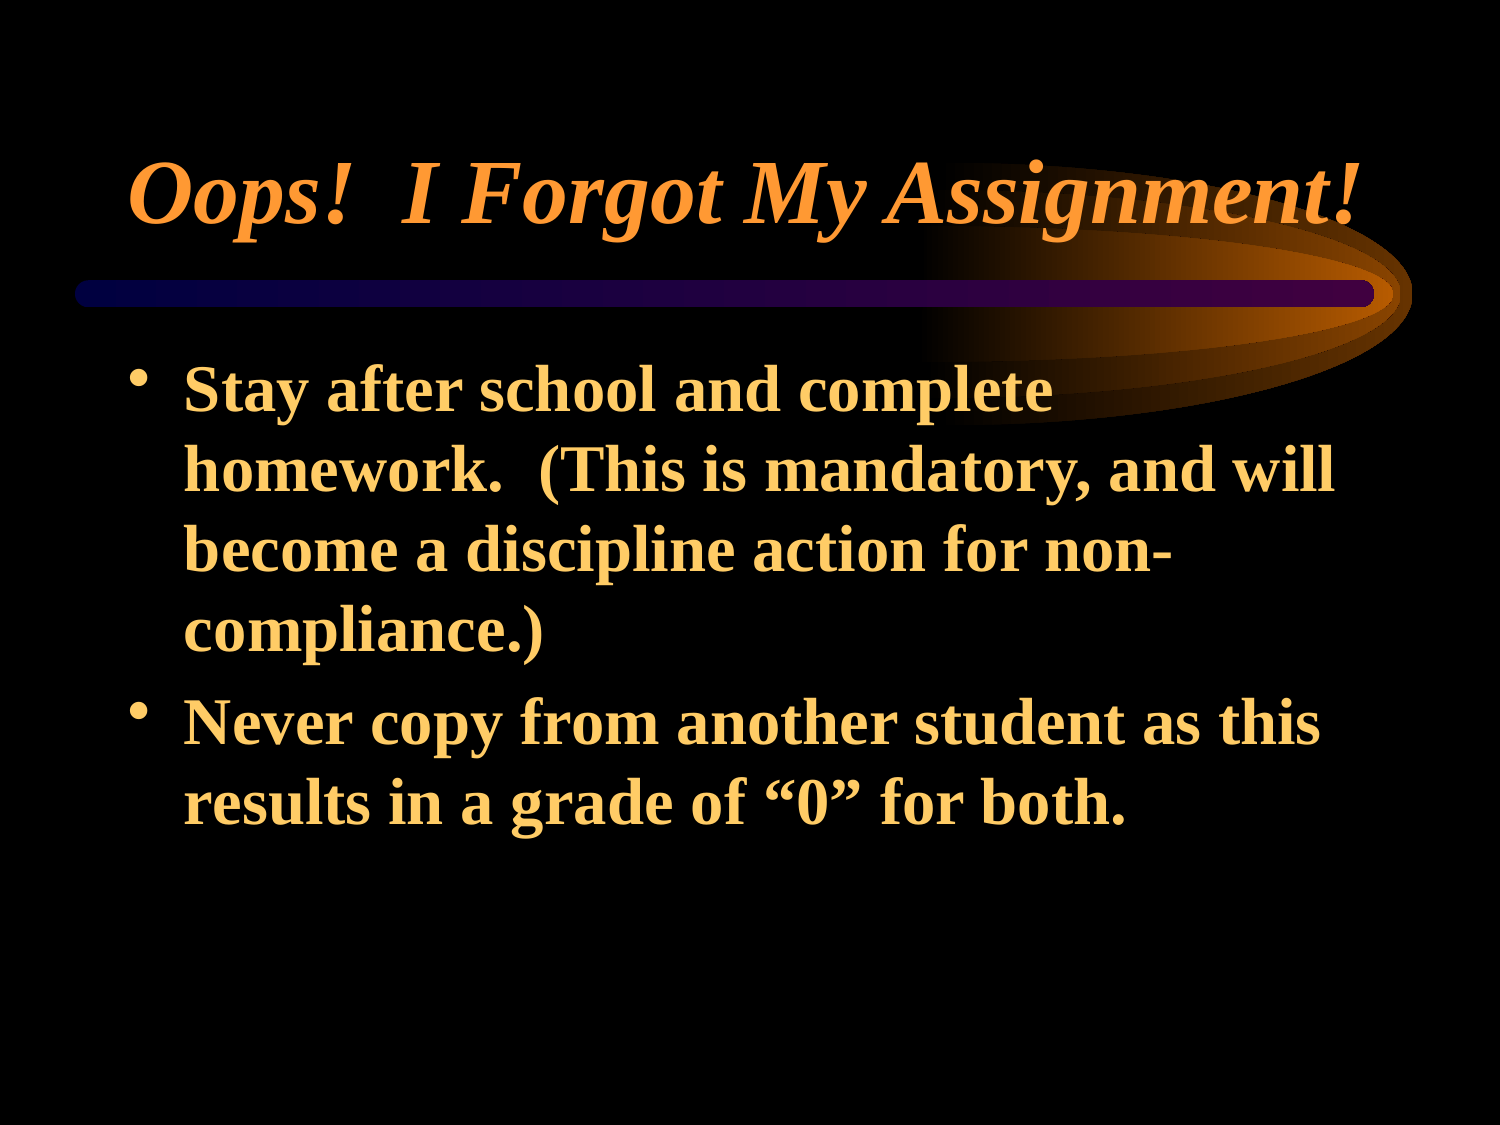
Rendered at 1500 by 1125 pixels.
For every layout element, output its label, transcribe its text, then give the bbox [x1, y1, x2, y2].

title Oops! I Forgot My Assignment! [112, 62, 1388, 251]
list Stay after school and complete homework. (This is mandatory, and will become a discipline action for non-compliance.) Never copy from another student as this results in a grade of “0” for both. [112, 337, 1388, 1013]
